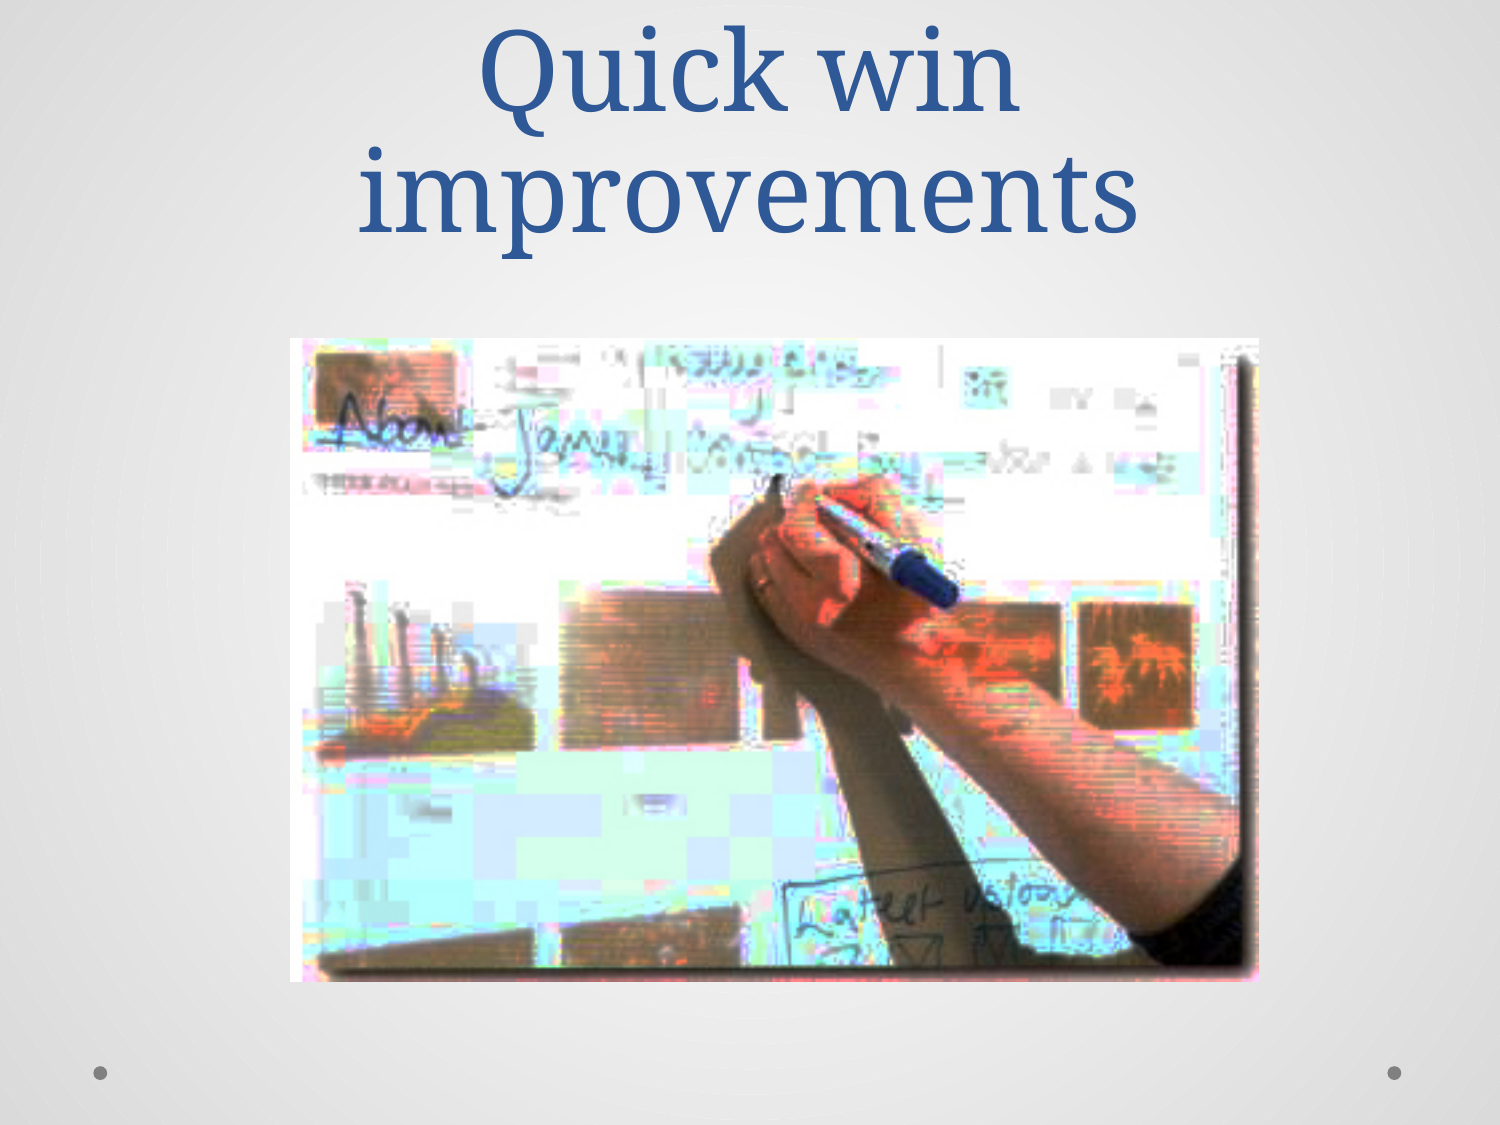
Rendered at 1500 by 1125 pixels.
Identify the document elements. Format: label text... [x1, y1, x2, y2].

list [190, 338, 1360, 982]
title Quick win improvements [75, 0, 1425, 263]
